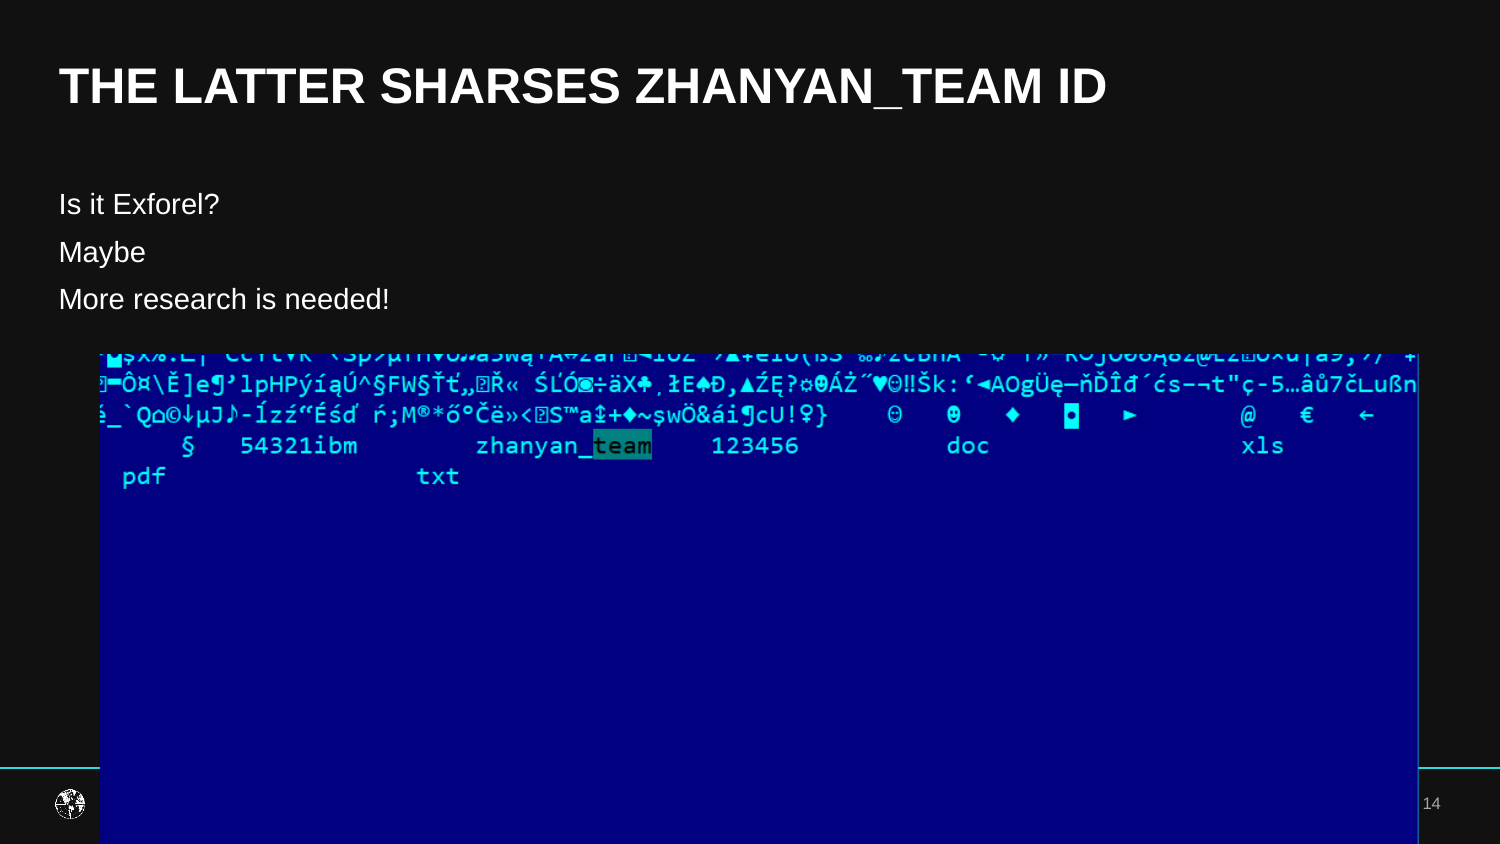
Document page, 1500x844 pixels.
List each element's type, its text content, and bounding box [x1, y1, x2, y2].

slide_number 14 [1422, 792, 1441, 817]
picture [99, 354, 1419, 844]
list Is it Exforel? Maybe More research is needed! [58, 185, 1441, 281]
picture [144, 354, 154, 360]
picture [55, 789, 85, 819]
title The latter sharses zhanyan_team id [58, 52, 1442, 163]
